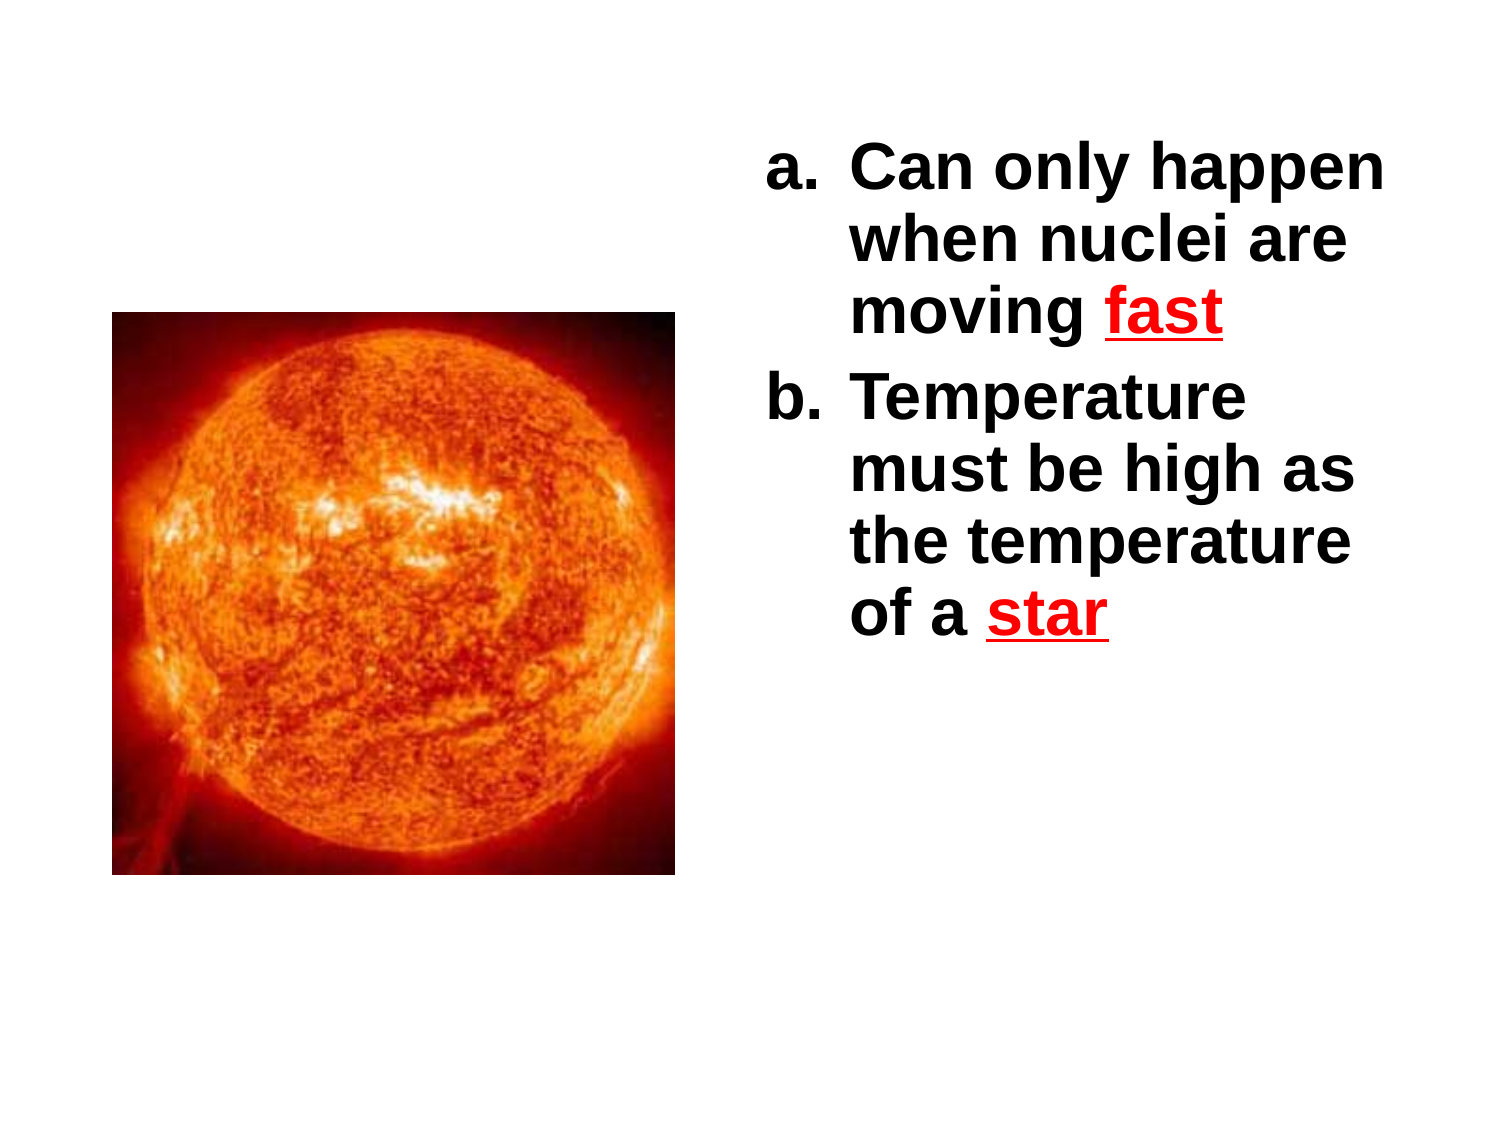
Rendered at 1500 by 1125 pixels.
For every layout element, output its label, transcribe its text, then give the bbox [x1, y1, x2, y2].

picture [112, 312, 676, 876]
list Can only happen when nuclei are moving fast Temperature must be high as the temperature of a star [750, 125, 1413, 988]
